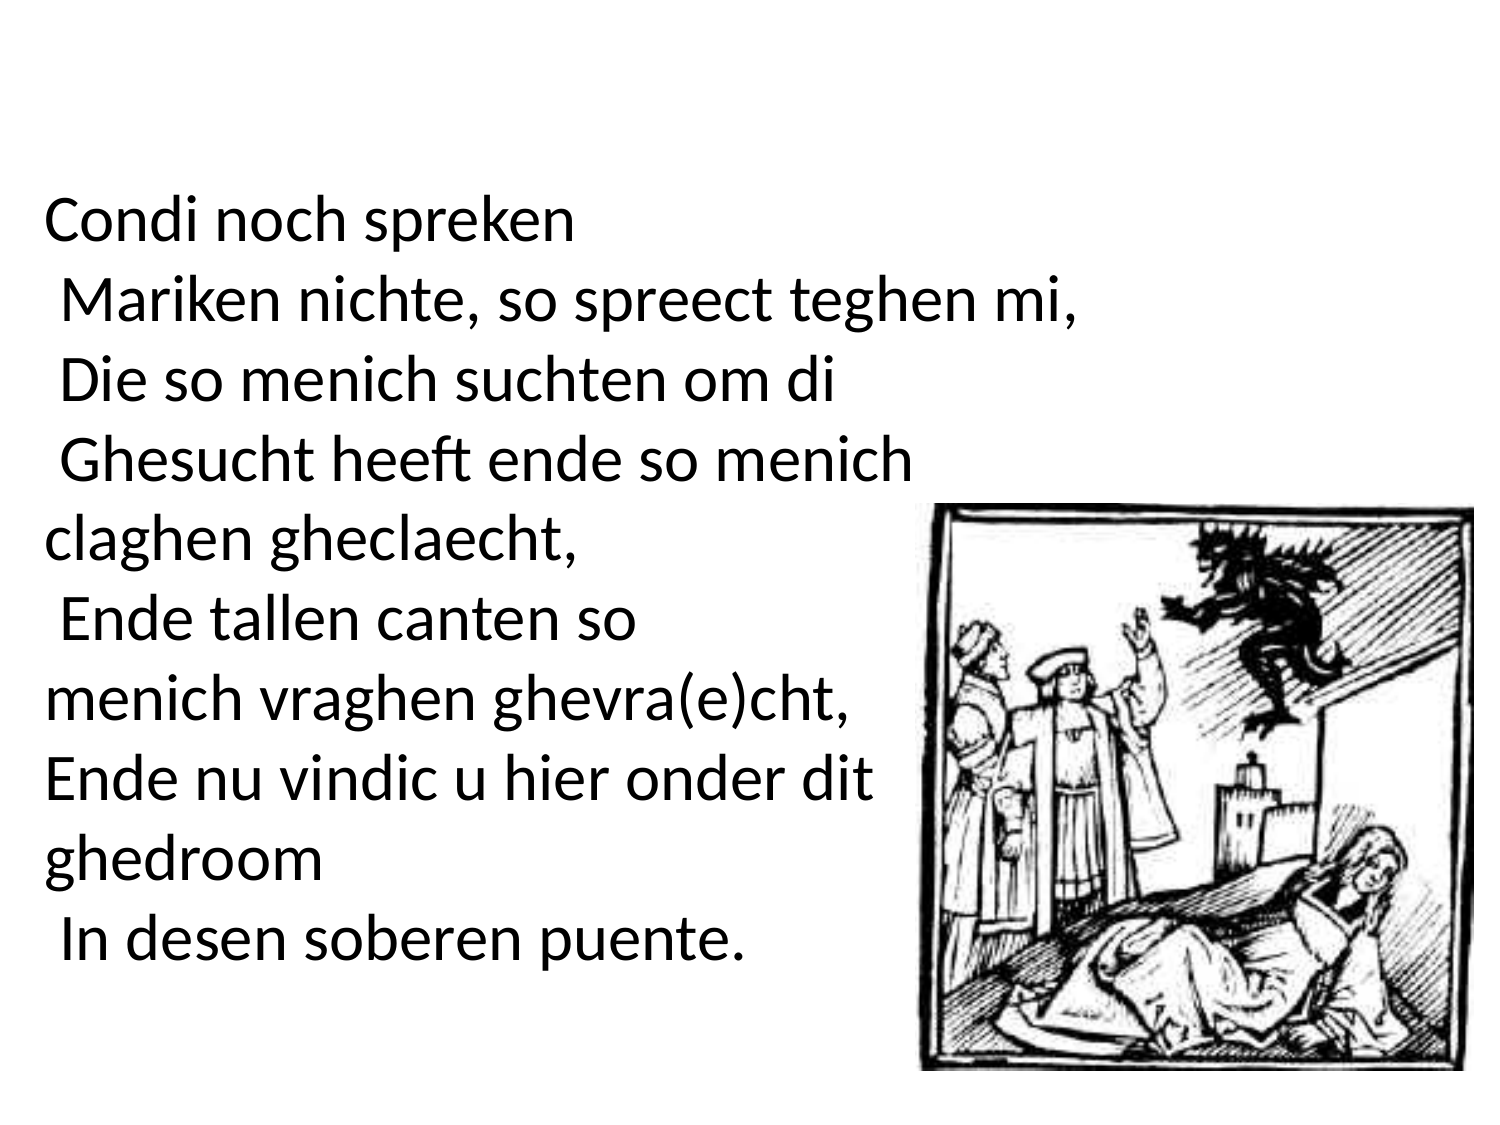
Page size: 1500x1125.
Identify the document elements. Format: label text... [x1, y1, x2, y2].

picture [915, 503, 1474, 1071]
text_box Condi noch spreken Mariken nichte, so spreect teghen mi, Die so menich suchten om di Ghesucht heeft ende so menich claghen gheclaecht, Ende tallen canten so menich vraghen ghevra(e)cht, Ende nu vindic u hier onder dit ghedroom In desen soberen puente. [29, 167, 1156, 982]
